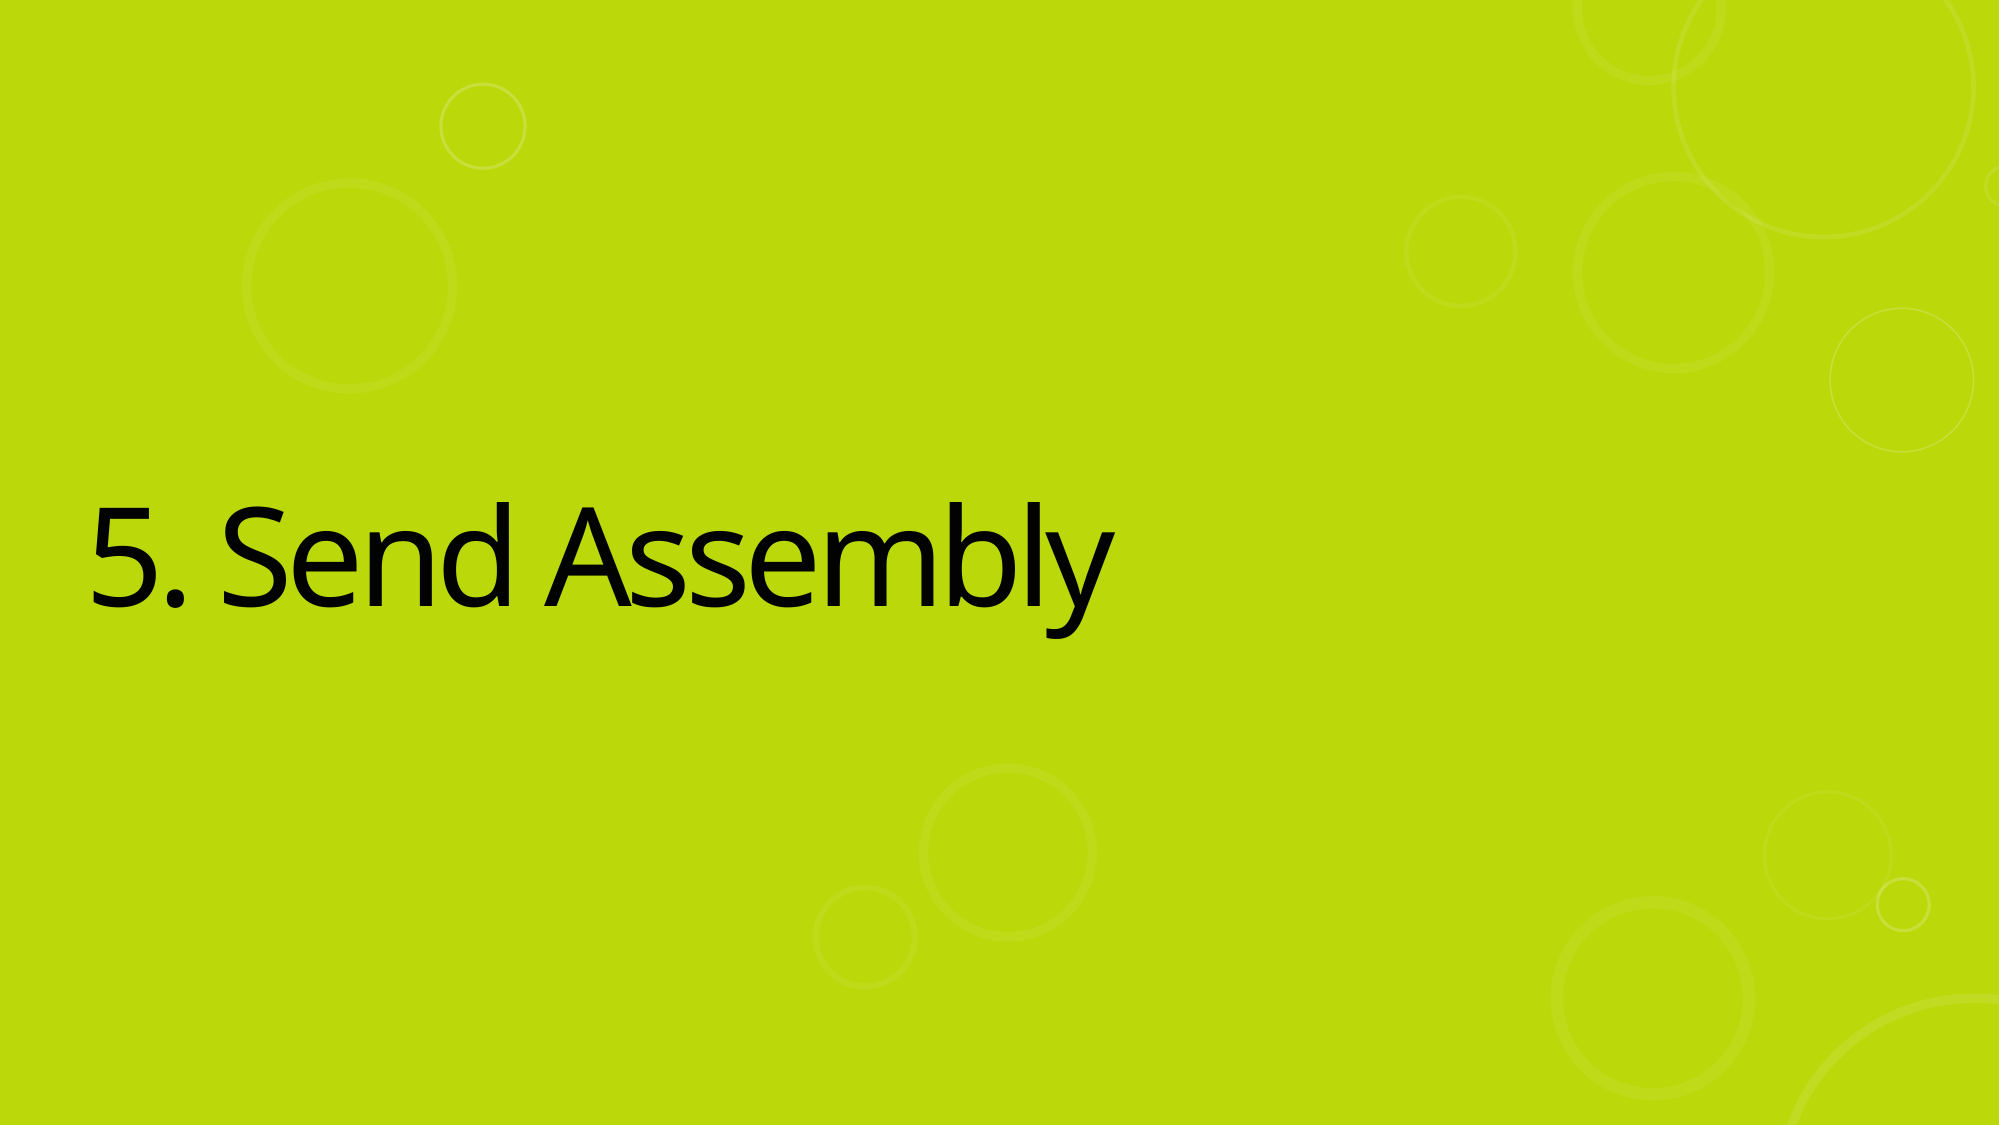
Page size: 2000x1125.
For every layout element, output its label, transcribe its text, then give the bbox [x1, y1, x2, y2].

title 5. Send Assembly [85, 487, 1914, 638]
